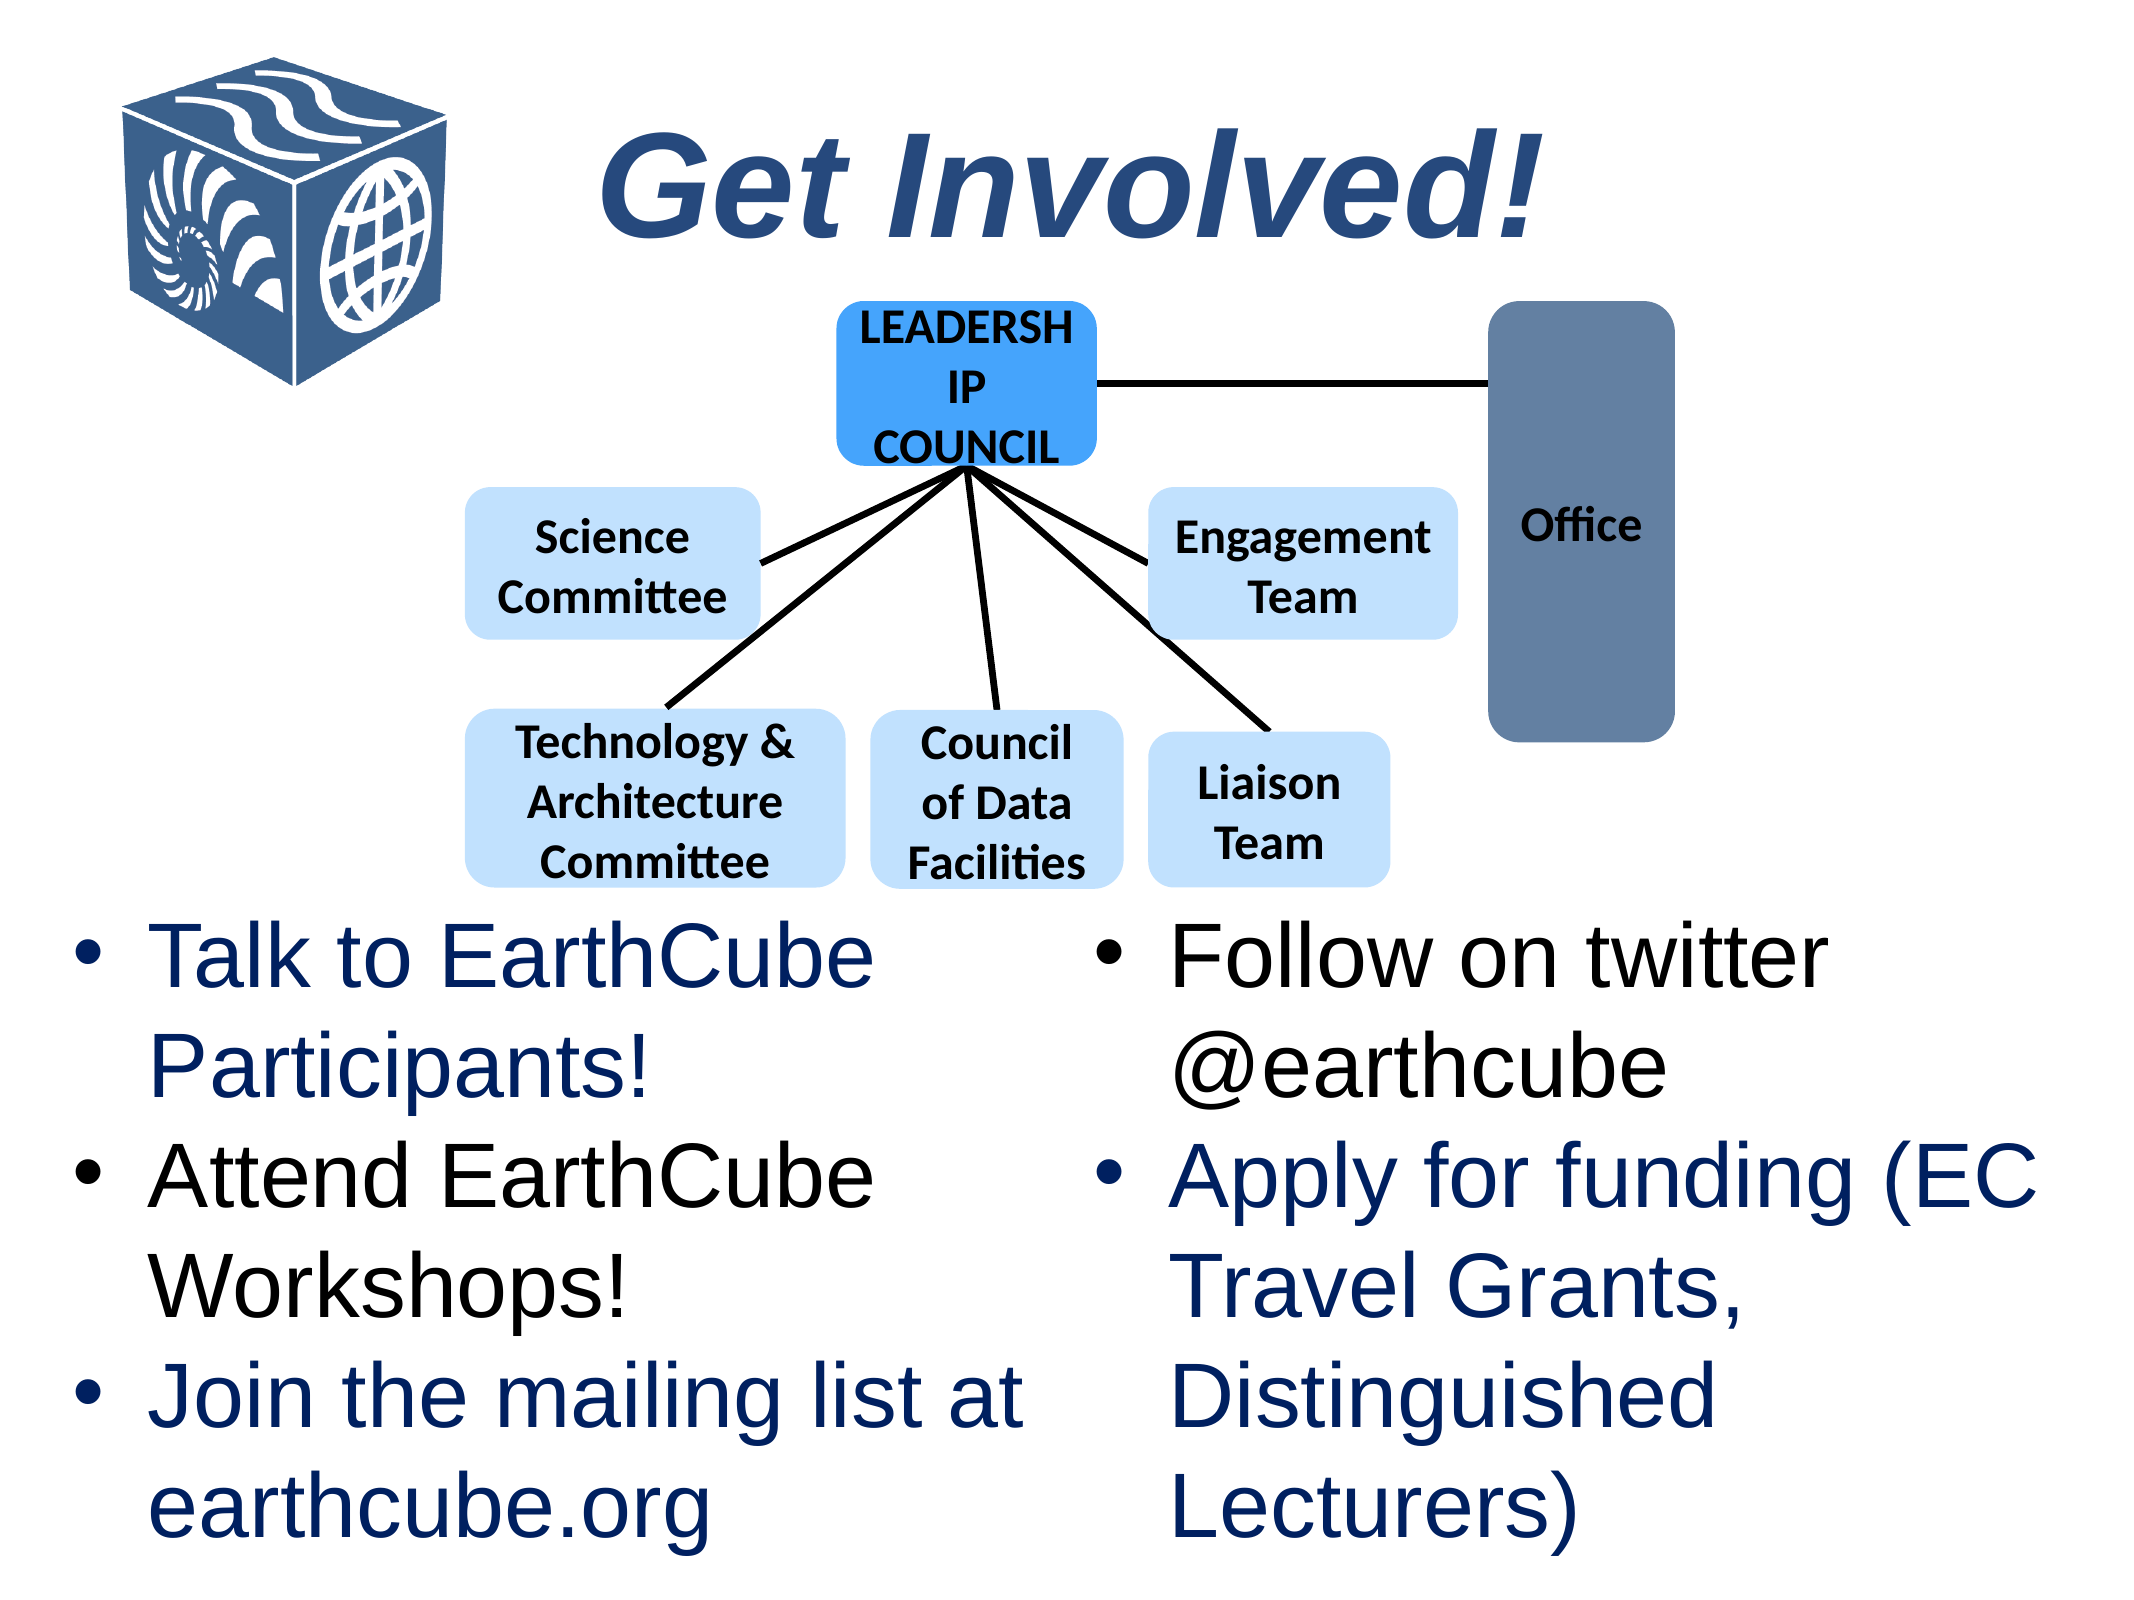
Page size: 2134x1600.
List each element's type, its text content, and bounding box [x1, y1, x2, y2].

text_box Talk to EarthCube Participants! Attend EarthCube Workshops! Join the mailing list at earthcube.org Follow on twitter @earthcube Apply for funding (EC Travel Grants, Distinguished Lecturers) [58, 888, 2129, 1600]
title Get Involved! [160, 0, 1982, 355]
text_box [464, 300, 1676, 890]
picture [103, 37, 463, 396]
